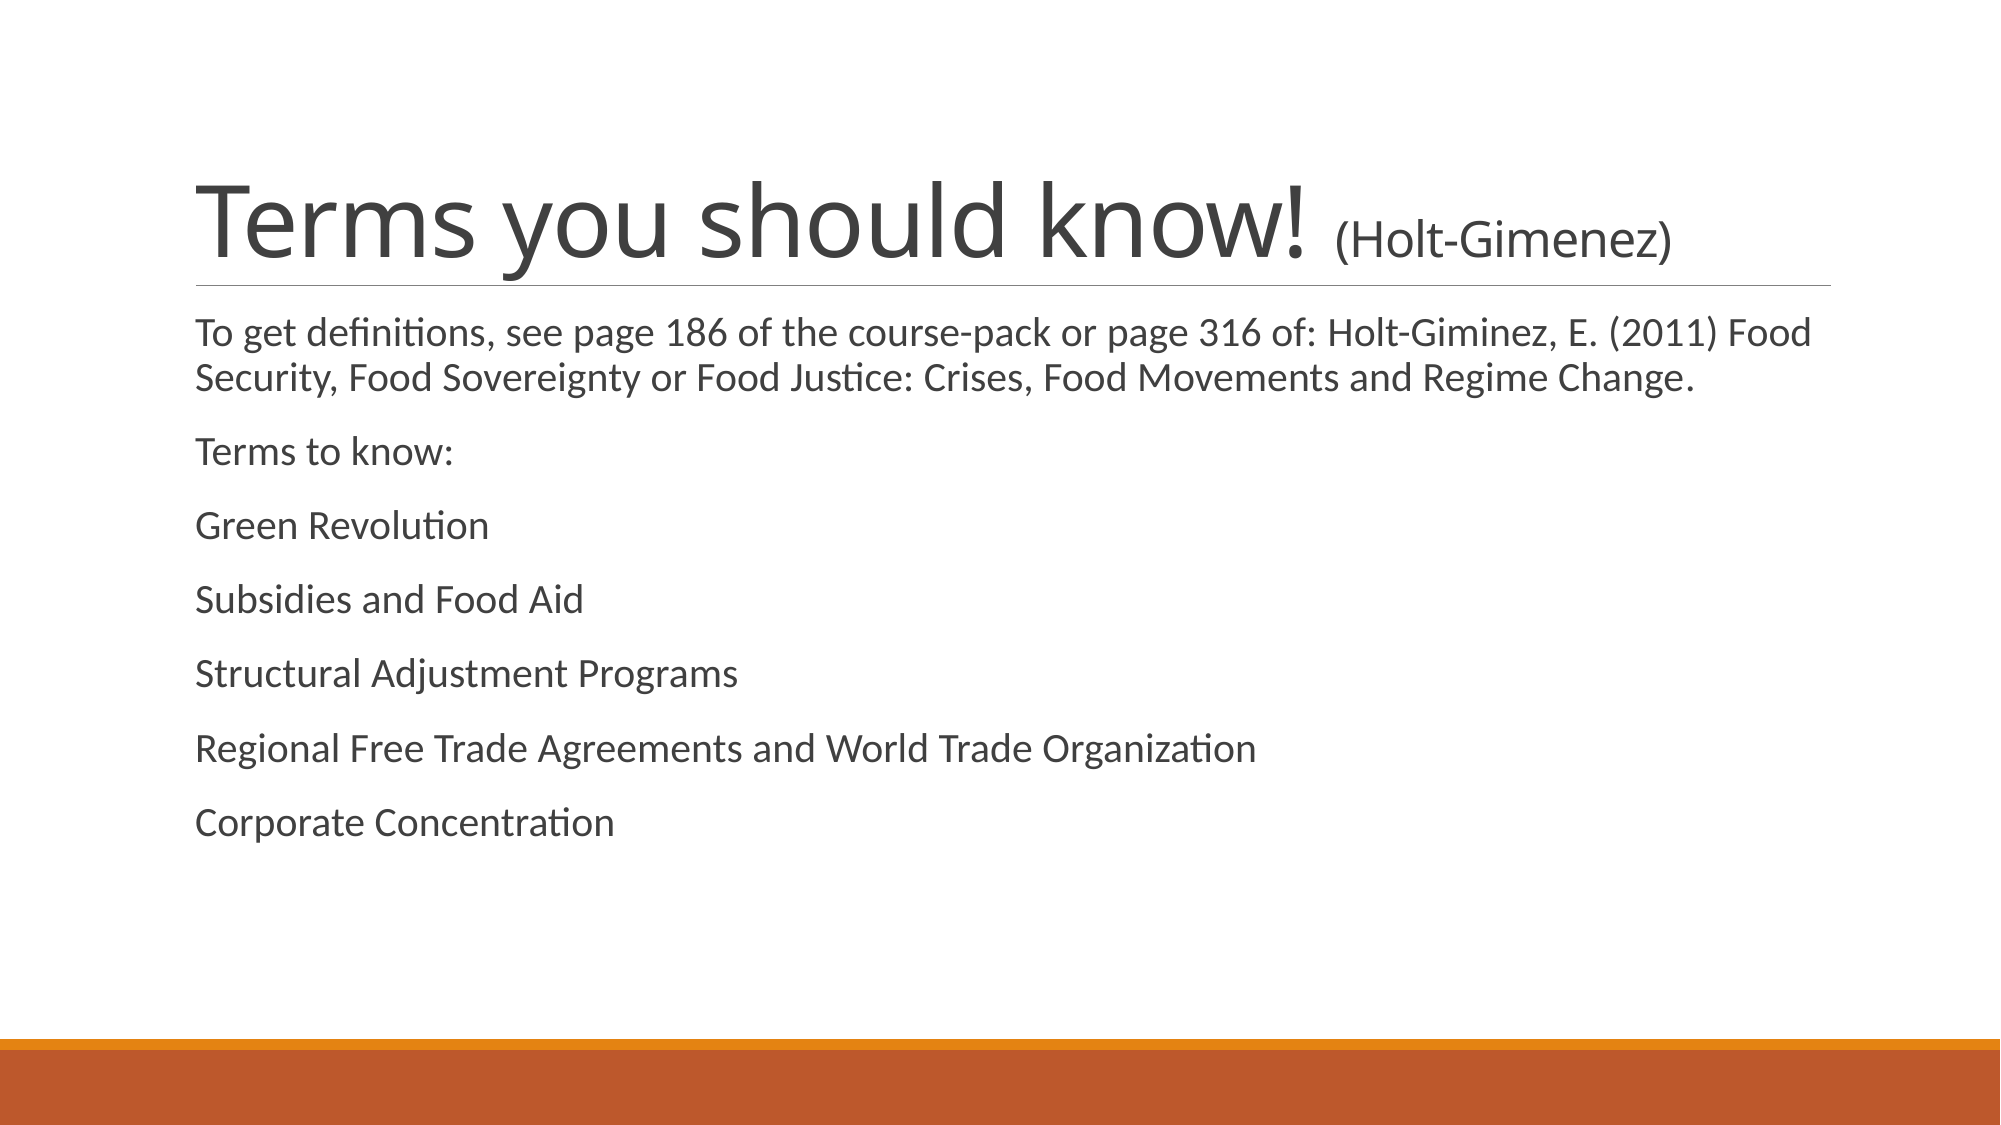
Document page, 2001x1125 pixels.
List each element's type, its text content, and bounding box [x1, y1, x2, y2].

list To get definitions, see page 186 of the course-pack or page 316 of: Holt-Giminez, E. (2011) Food Security, Food Sovereignty or Food Justice: Crises, Food Movements and Regime Change. Terms to know: Green Revolution Subsidies and Food Aid Structural Adjustment Programs Regional Free Trade Agreements and World Trade Organization Corporate Concentration [180, 302, 1830, 963]
title Terms you should know! (Holt-Gimenez) [180, 47, 1830, 285]
